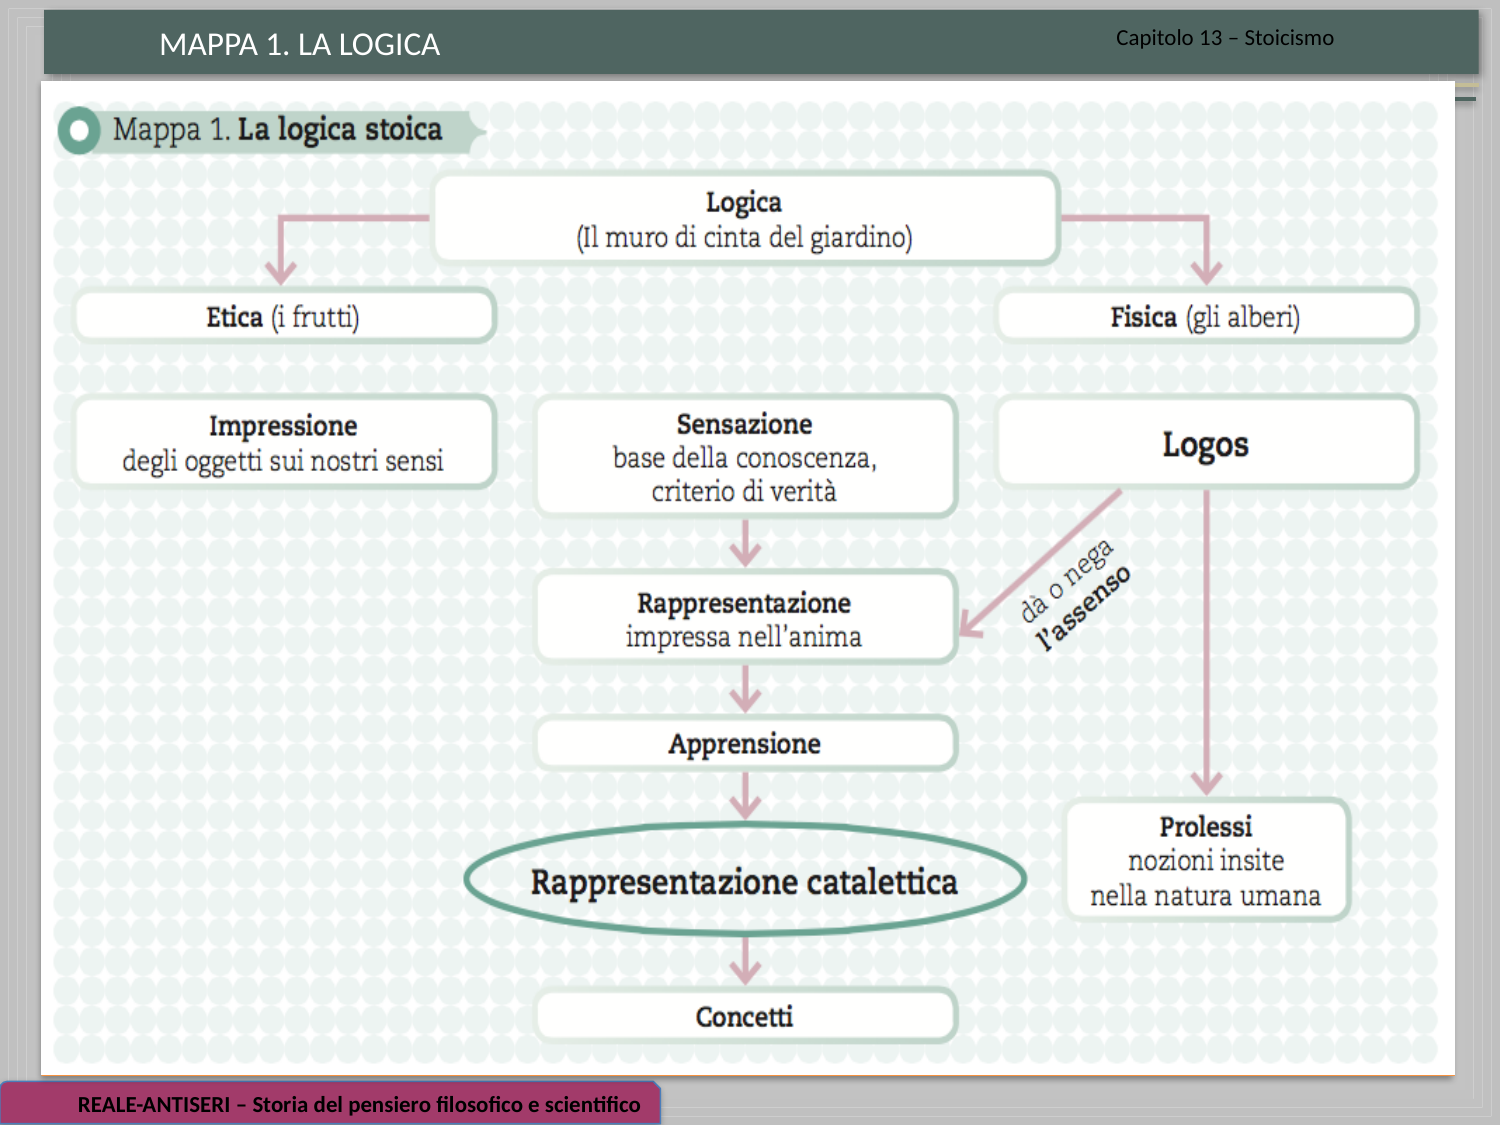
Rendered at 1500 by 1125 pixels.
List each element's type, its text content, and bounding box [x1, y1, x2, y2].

picture [41, 81, 1455, 1076]
text_box MAPPA 1. LA LOGICA [144, 15, 456, 70]
text_box Capitolo 13 – Stoicismo [1101, 15, 1351, 58]
